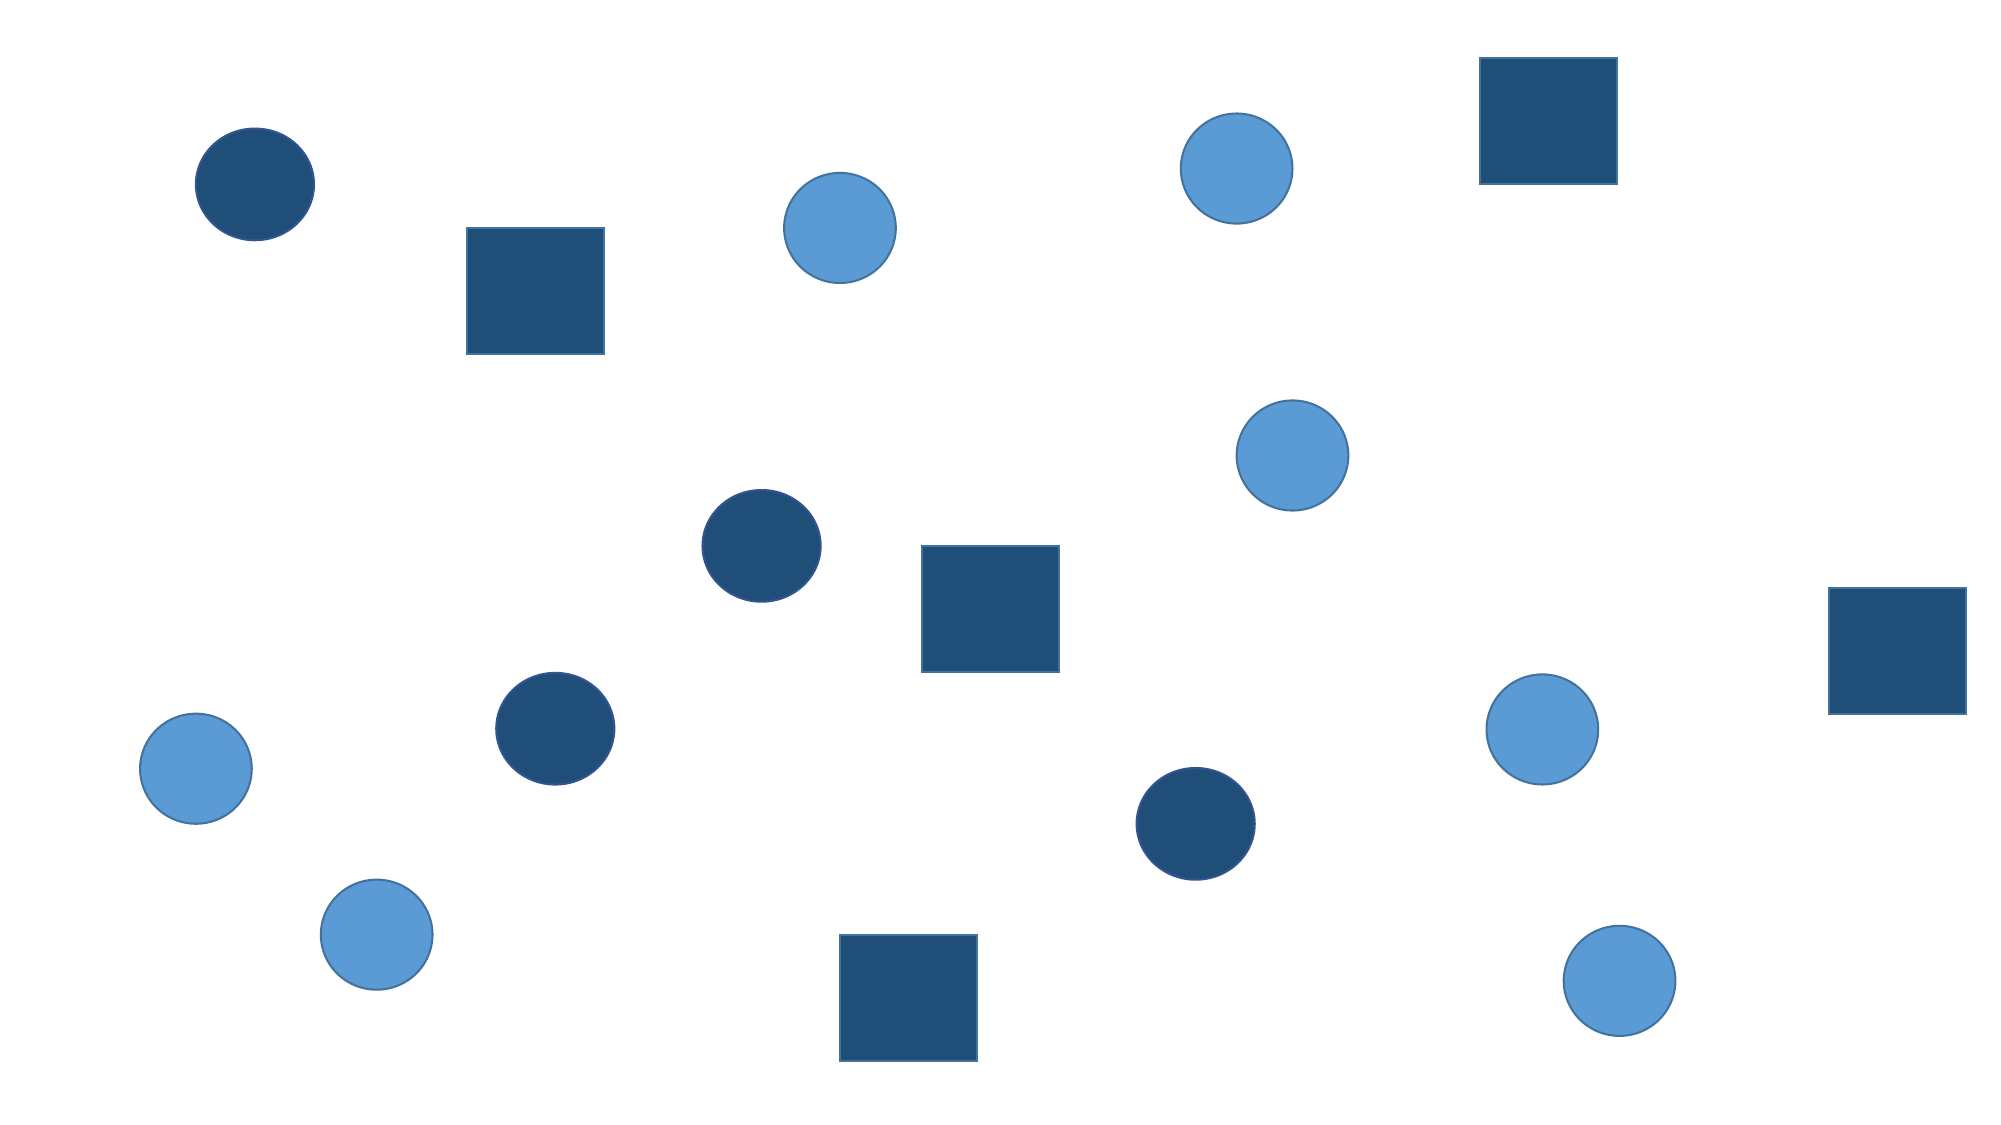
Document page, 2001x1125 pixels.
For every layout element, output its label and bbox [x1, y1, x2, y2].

text_box [701, 489, 822, 603]
text_box [194, 127, 316, 242]
text_box [839, 934, 978, 1062]
text_box [1485, 673, 1600, 786]
text_box [466, 227, 605, 355]
text_box [139, 712, 253, 825]
text_box [783, 171, 897, 285]
text_box [1179, 112, 1294, 225]
text_box [1562, 924, 1677, 1037]
text_box [1135, 766, 1256, 881]
text_box [1828, 587, 1967, 715]
text_box [495, 671, 616, 786]
text_box [1479, 57, 1618, 185]
text_box [1235, 399, 1350, 512]
text_box [319, 878, 434, 991]
text_box [921, 545, 1060, 673]
